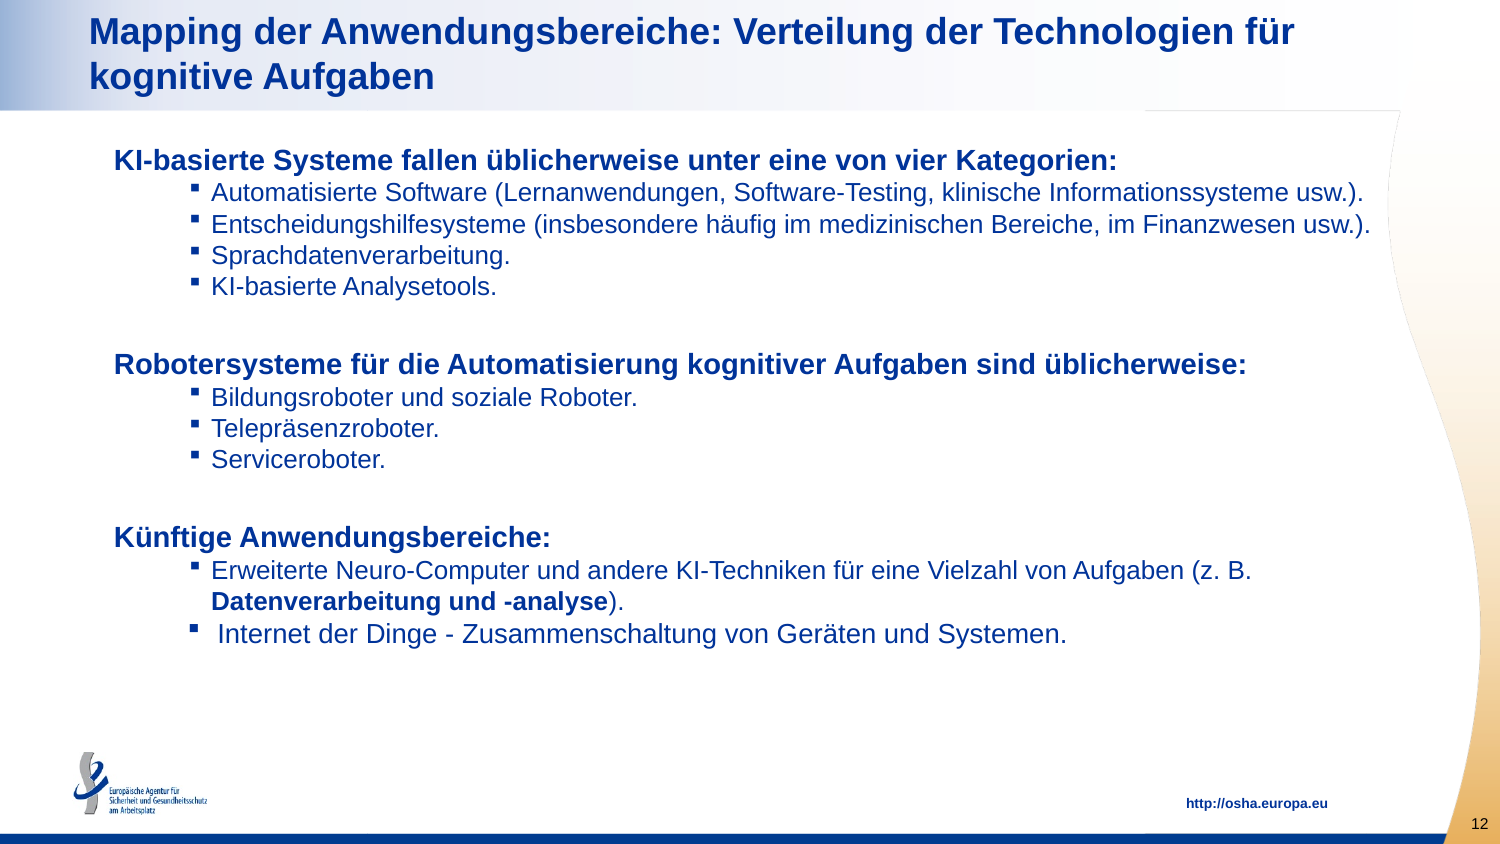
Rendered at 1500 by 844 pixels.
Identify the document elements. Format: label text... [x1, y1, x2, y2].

list KI-basierte Systeme fallen üblicherweise unter eine von vier Kategorien: Automatisierte Software (Lernanwendungen, Software-Testing, klinische Informationssysteme usw.). Entscheidungshilfesysteme (insbesondere häufig im medizinischen Bereiche, im Finanzwesen usw.). Sprachdatenverarbeitung. KI-basierte Analysetools. Robotersysteme für die Automatisierung kognitiver Aufgaben sind üblicherweise: Bildungsroboter und soziale Roboter. Telepräsenzroboter. Serviceroboter. Künftige Anwendungsbereiche: Erweiterte Neuro-Computer und andere KI-Techniken für eine Vielzahl von Aufgaben (z. B. Datenverarbeitung und -analyse). Internet der Dinge - Zusammenschaltung von Geräten und Systemen. [98, 133, 1402, 657]
title Mapping der Anwendungsbereiche: Verteilung der Technologien für kognitive Aufgaben [73, 0, 1314, 131]
picture [0, 0, 1500, 844]
